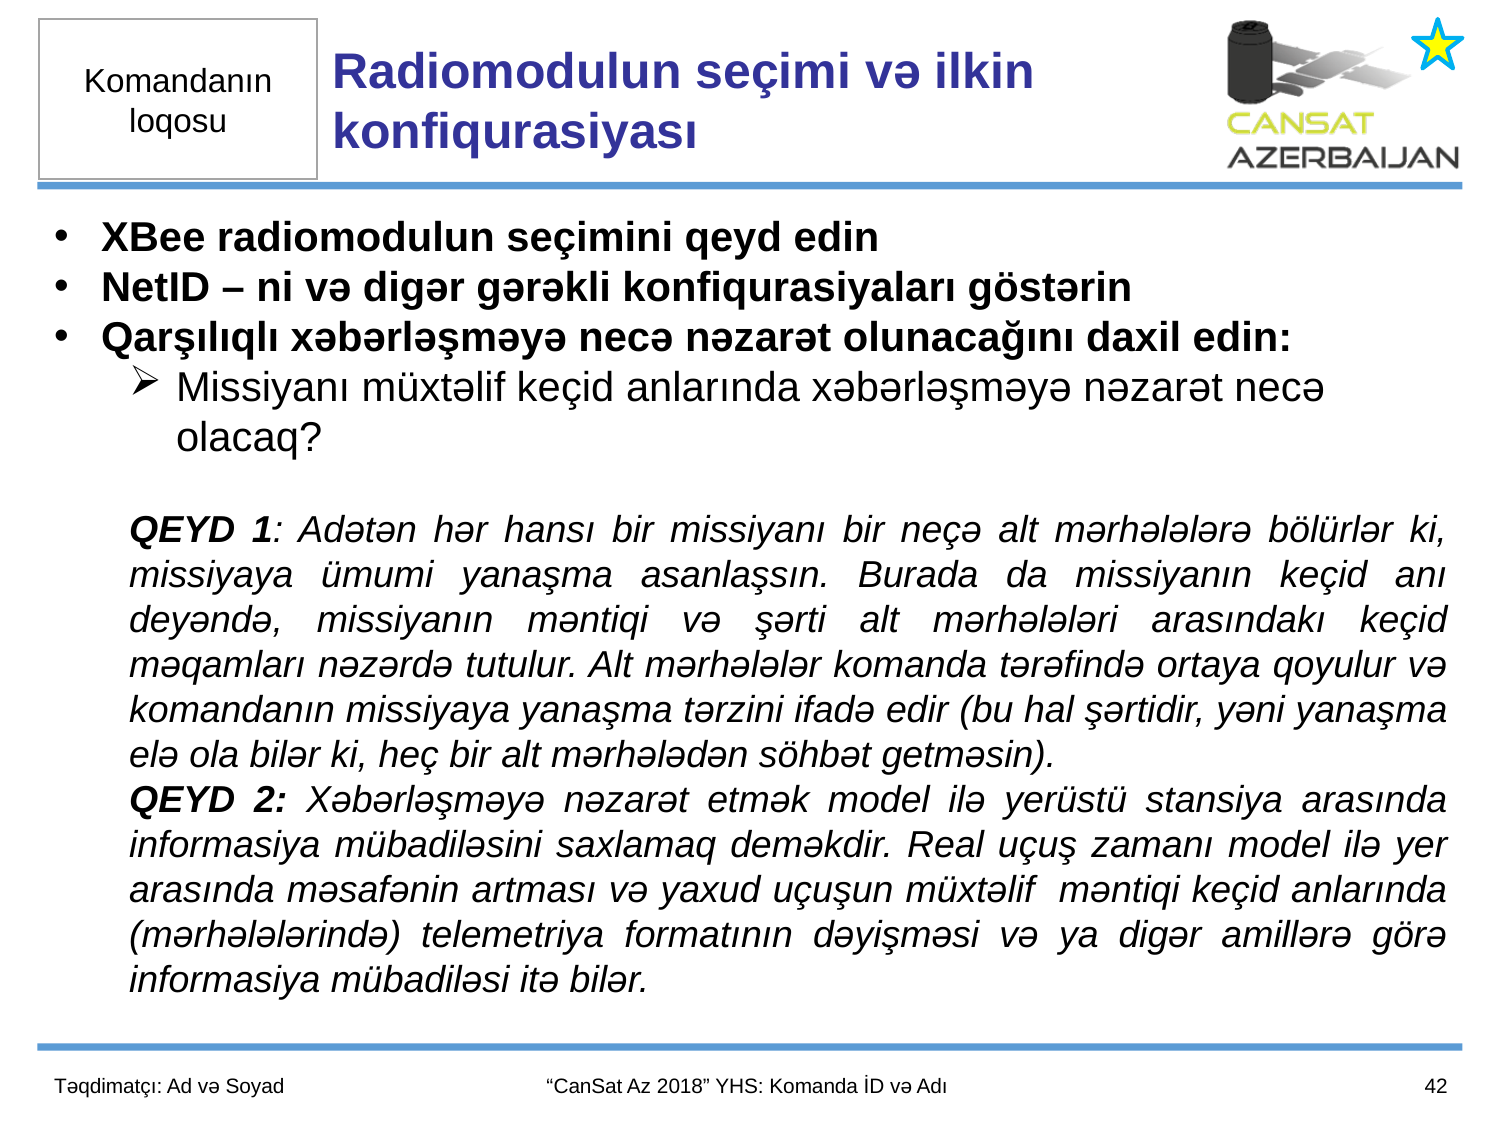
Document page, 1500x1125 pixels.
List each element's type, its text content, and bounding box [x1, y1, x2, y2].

text_box [1413, 19, 1463, 69]
picture [1217, 5, 1463, 178]
slide_number Təqdimatçı: Ad və Soyad [39, 1055, 397, 1115]
text_box Radiomodulun seçimi və ilkin konfiqurasiyası [317, 19, 1218, 178]
text_box XBee radiomodulun seçimini qeyd edin NetID – ni və digər gərəkli konfiqurasiyaları göstərin Qarşılıqlı xəbərləşməyə necə nəzarət olunacağını daxil edin: Missiyanı müxtəlif keçid anlarında xəbərləşməyə nəzarət necə olacaq? QEYD 1: Adətən hər hansı bir missiyanı bir neçə alt mərhələlərə bölürlər ki, missiyaya ümumi yanaşma asanlaşsın. Burada da missiyanın keçid anı deyəndə, missiyanın məntiqi və şərti alt mərhələləri arasındakı keçid məqamları nəzərdə tutulur. Alt mərhələlər komanda tərəfində ortaya qoyulur və komandanın missiyaya yanaşma tərzini ifadə edir (bu hal şərtidir, yəni yanaşma elə ola bilər ki, heç bir alt mərhələdən söhbət getməsin). QEYD 2: Xəbərləşməyə nəzarət etmək model ilə yerüstü stansiya arasında informasiya mübadiləsini saxlamaq deməkdir. Real uçuş zamanı model ilə yer arasında məsafənin artması və yaxud uçuşun müxtəlif məntiqi keçid anlarında (mərhələlərində) telemetriya formatının dəyişməsi və ya digər amillərə görə informasiya mübadiləsi itə bilər. [39, 202, 1463, 1013]
slide_number 42 [1312, 1055, 1463, 1115]
footer “CanSat Az 2018” YHS: Komanda İD və Adı [397, 1055, 1103, 1115]
